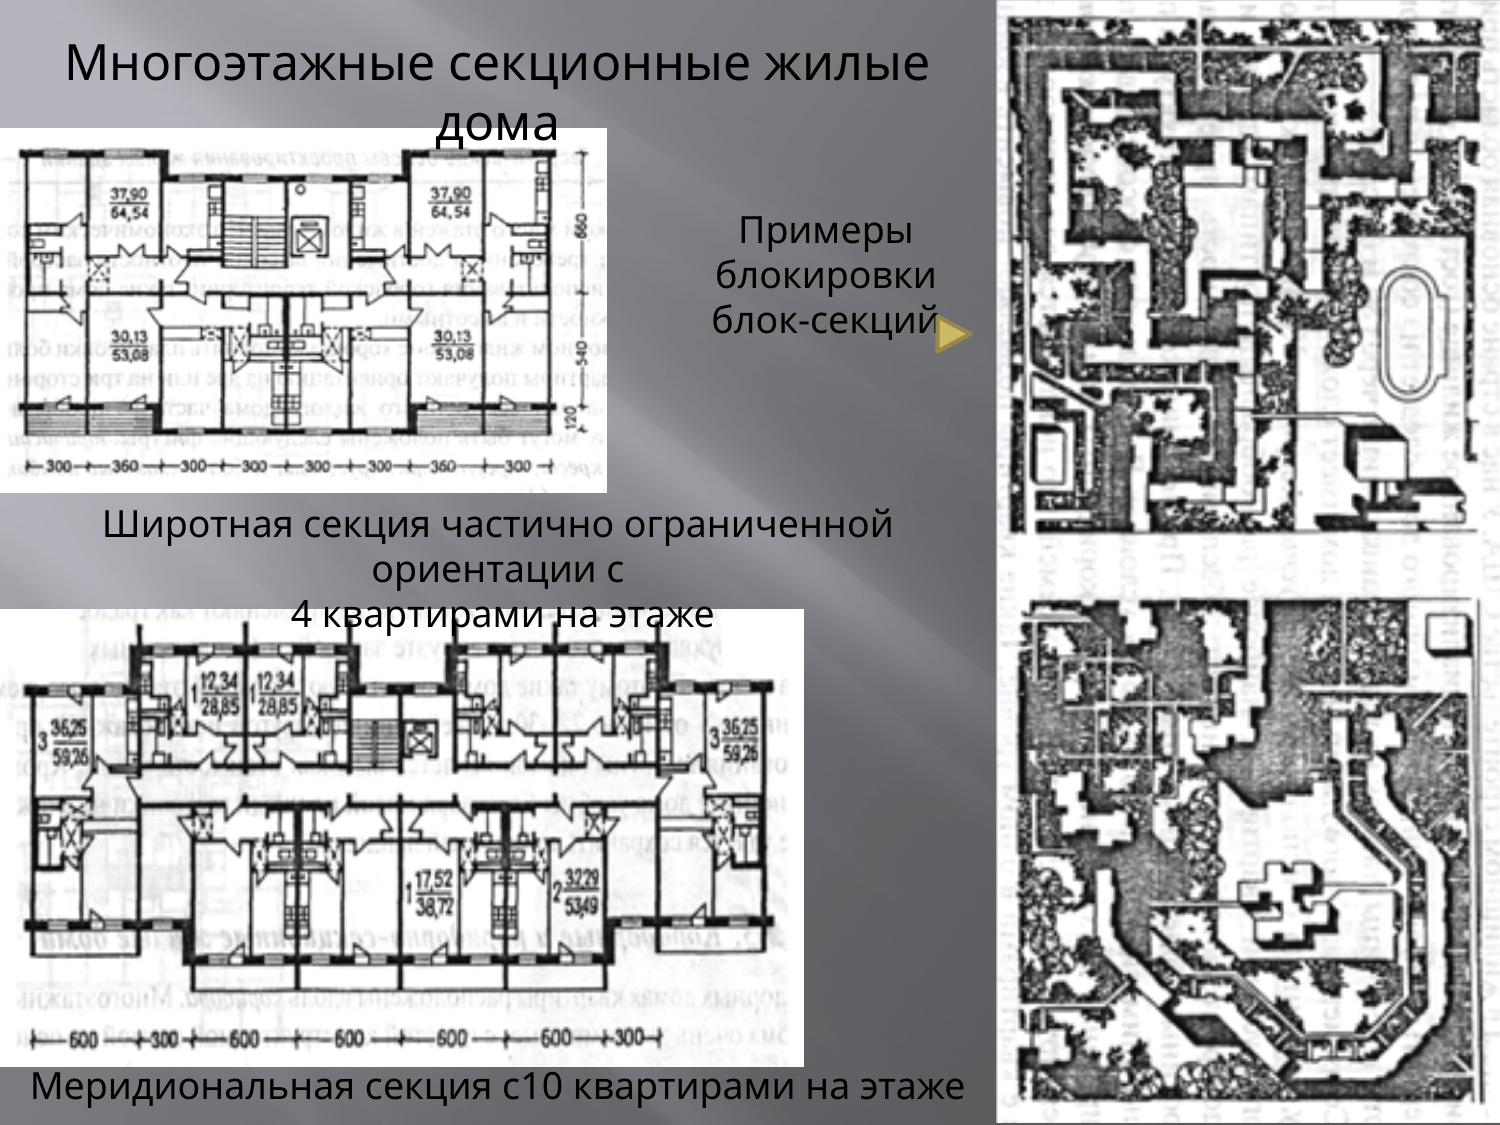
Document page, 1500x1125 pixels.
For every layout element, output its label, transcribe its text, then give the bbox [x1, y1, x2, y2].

picture [0, 128, 607, 493]
text_box Примеры блокировки блок-секций [656, 199, 997, 349]
picture [0, 1, 1500, 1122]
text_box Многоэтажные секционные жилые дома [0, 23, 997, 159]
text_box Широтная секция частично ограниченной ориентации с 4 квартирами на этаже [0, 492, 686, 609]
text_box Меридиональная секция с10 квартирами на этаже [0, 1054, 997, 1115]
